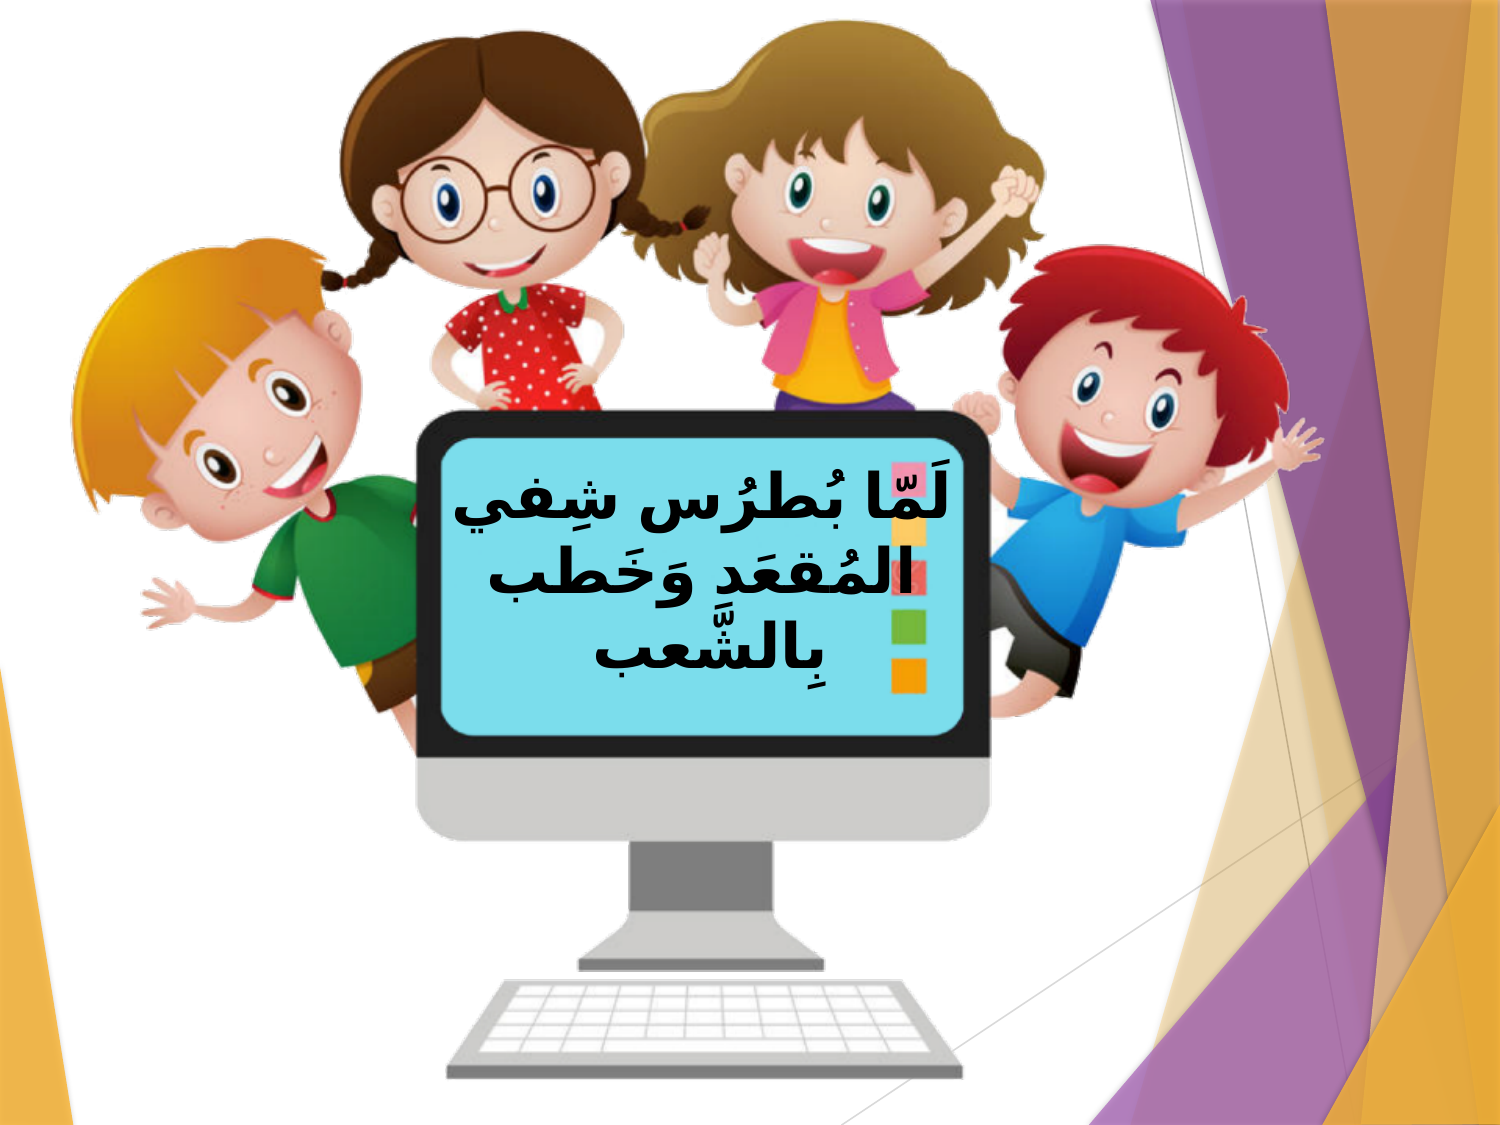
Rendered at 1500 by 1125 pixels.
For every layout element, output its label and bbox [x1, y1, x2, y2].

list [57, 0, 1340, 1101]
